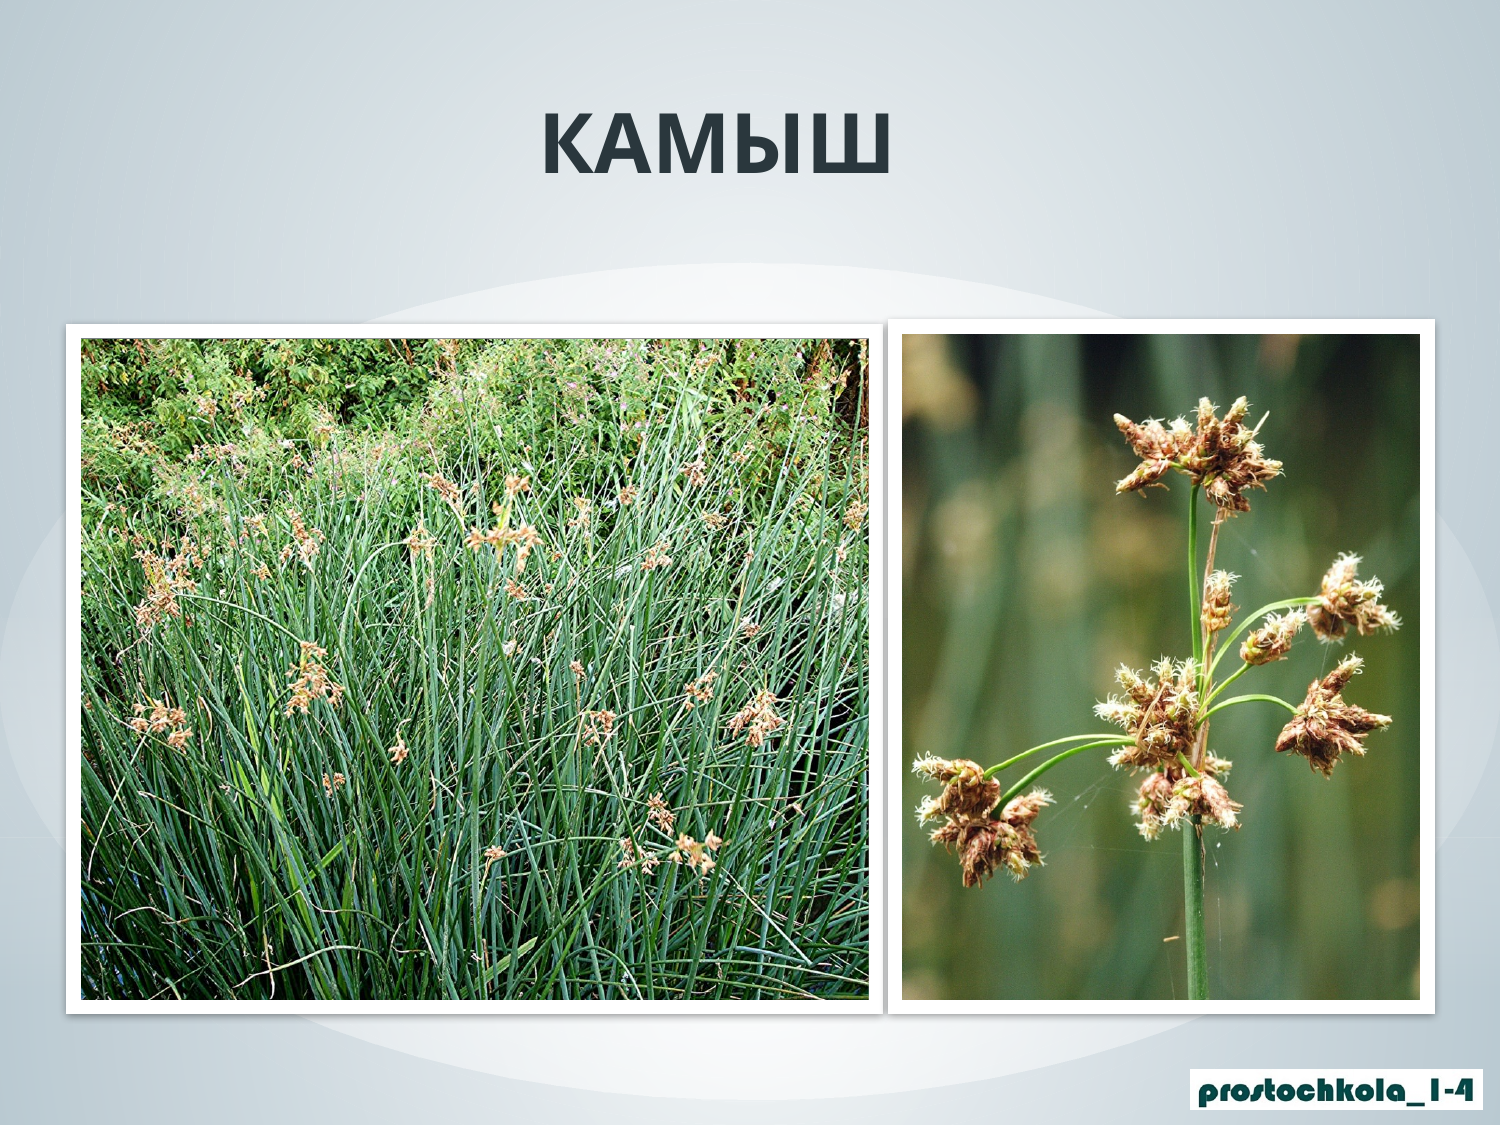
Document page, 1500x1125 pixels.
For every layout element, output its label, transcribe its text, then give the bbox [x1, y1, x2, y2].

picture [902, 333, 1421, 1000]
picture [1190, 1069, 1483, 1110]
text_box КАМЫШ [79, 82, 1356, 198]
picture [80, 337, 869, 1000]
